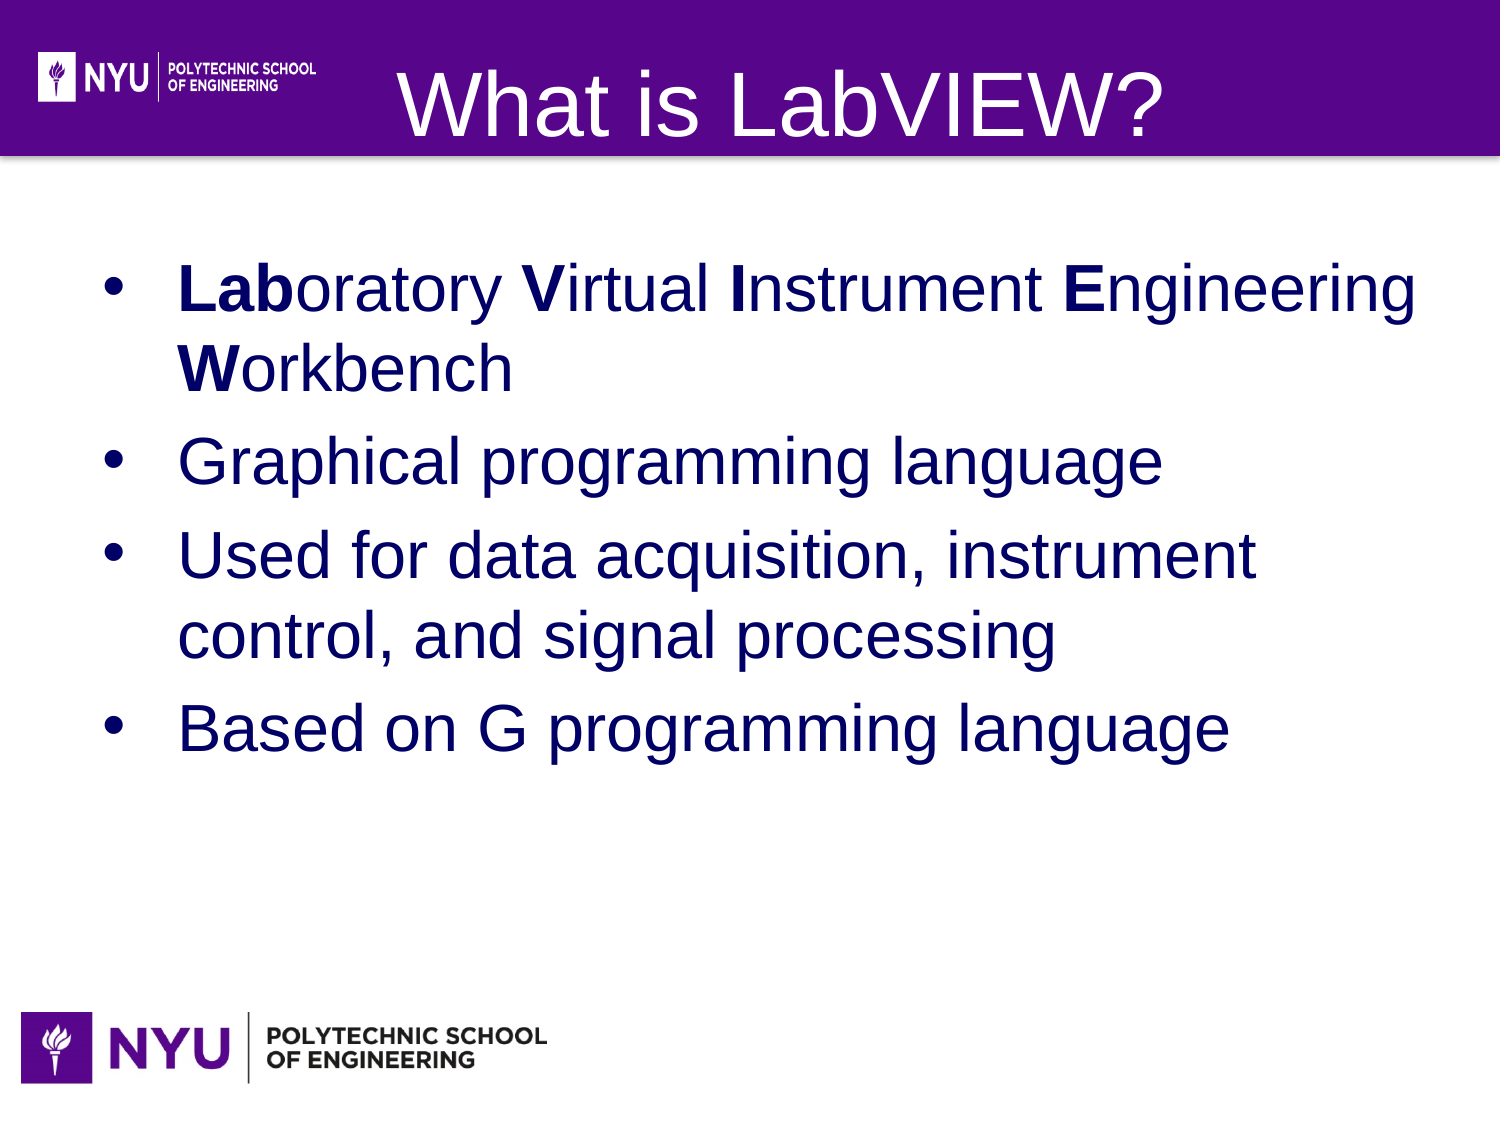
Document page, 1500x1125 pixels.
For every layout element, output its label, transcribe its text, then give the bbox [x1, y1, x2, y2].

picture [21, 1012, 547, 1084]
list Laboratory Virtual Instrument Engineering Workbench Graphical programming language Used for data acquisition, instrument control, and signal processing Based on G programming language [87, 237, 1438, 1075]
title What is LabVIEW? [162, 37, 1400, 181]
picture [38, 52, 162, 102]
